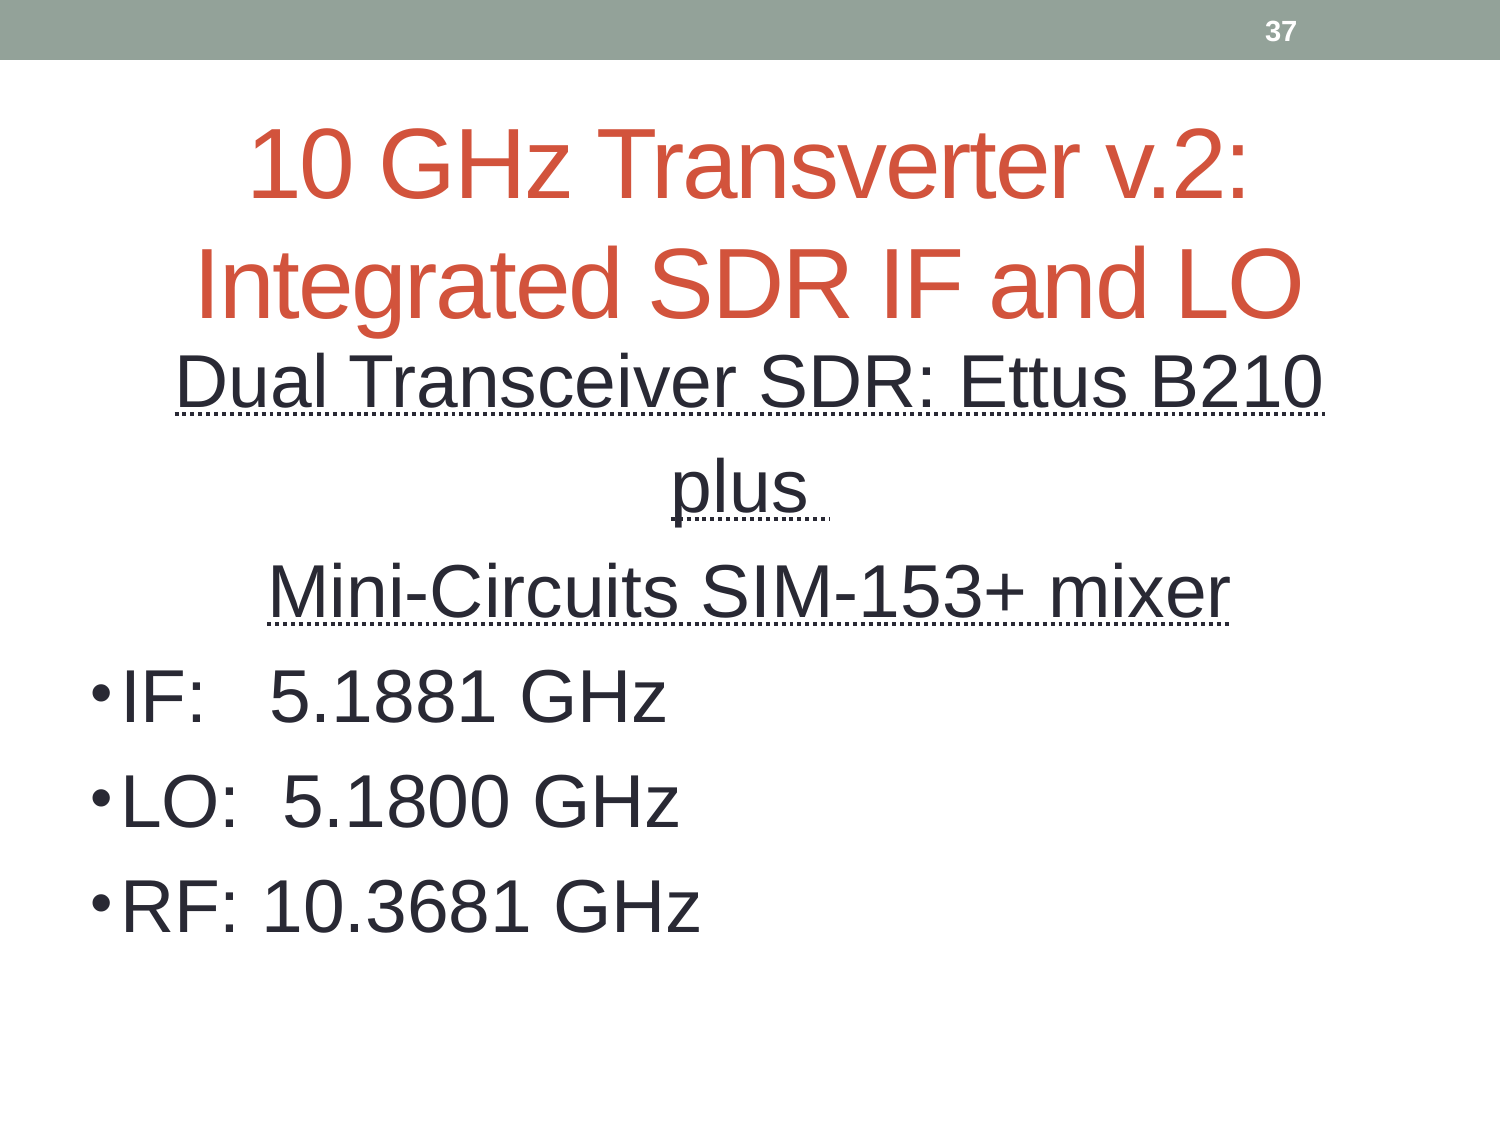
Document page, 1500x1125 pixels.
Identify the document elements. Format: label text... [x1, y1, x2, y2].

title 10 GHz Transverter v.2: Integrated SDR IF and LO [75, 87, 1425, 324]
slide_number 37 [1250, 3, 1425, 57]
list Dual Transceiver SDR: Ettus B210 plus Mini-Circuits SIM-153+ mixer IF: 5.1881 GHz LO: 5.1800 GHz RF: 10.3681 GHz [75, 324, 1425, 1100]
